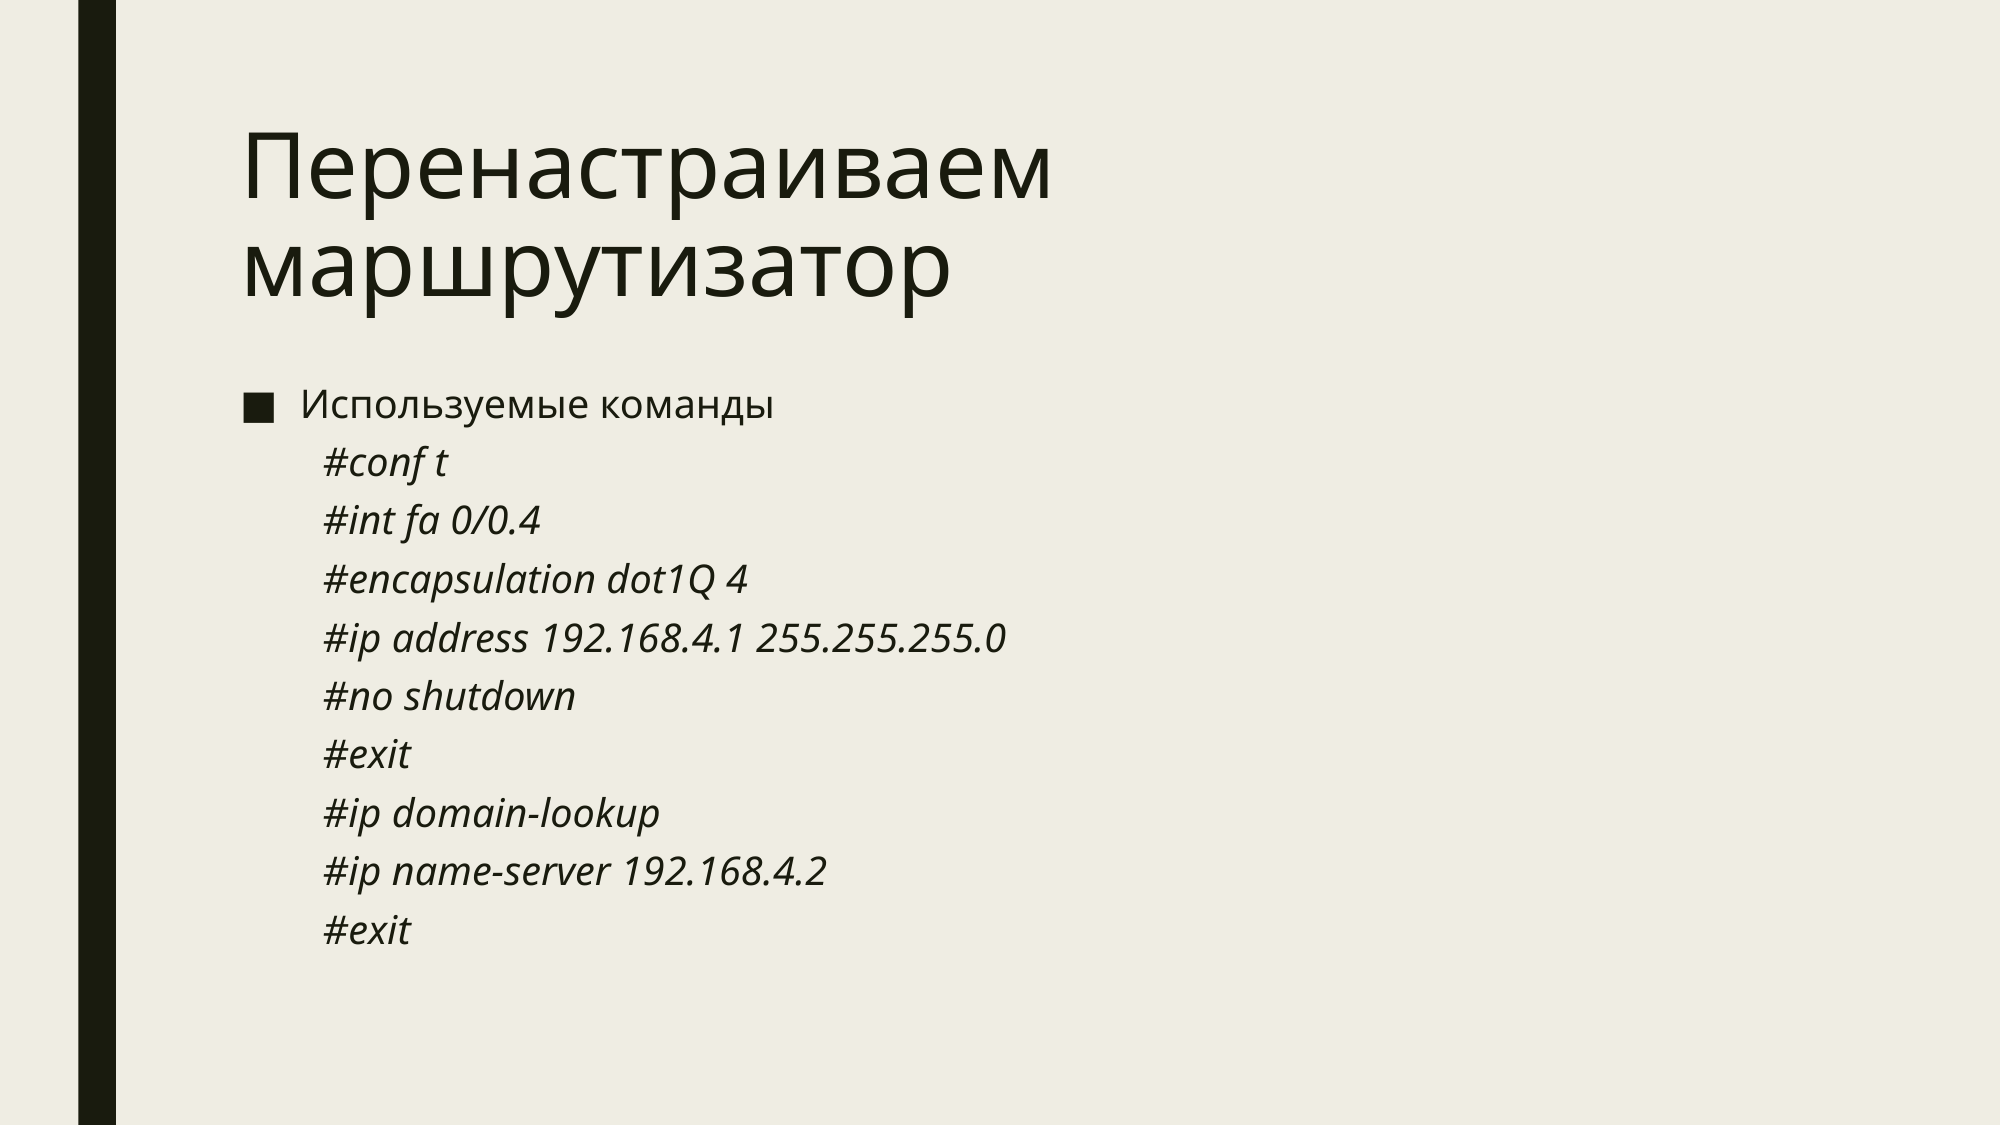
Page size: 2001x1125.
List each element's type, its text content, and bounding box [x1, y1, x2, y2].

title Перенастраиваем маршрутизатор [225, 112, 1800, 357]
list Используемые команды #conf t #int fa 0/0.4 #encapsulation dot1Q 4 #ip address 192.168.4.1 255.255.255.0 #no shutdown #exit #ip domain-lookup #ip name-server 192.168.4.2 #exit [225, 375, 1800, 963]
